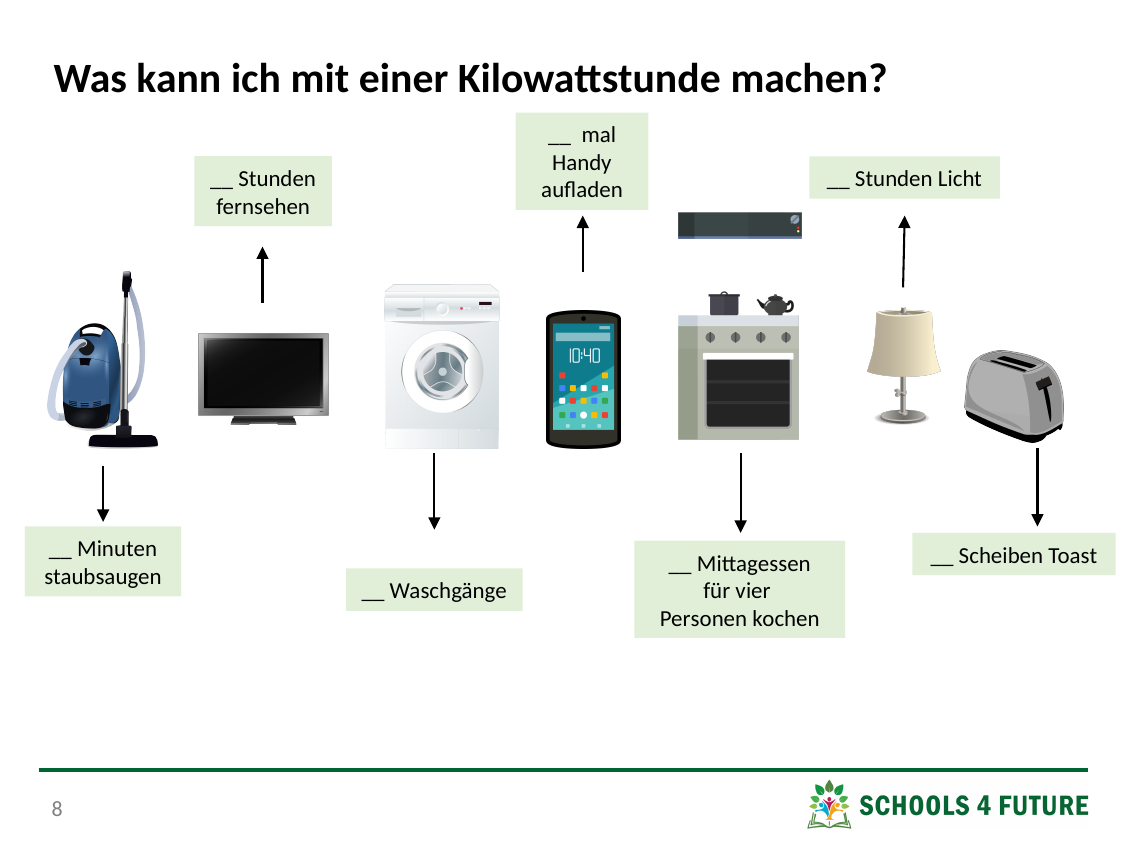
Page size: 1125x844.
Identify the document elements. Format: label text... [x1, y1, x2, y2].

picture [198, 333, 329, 425]
picture [805, 778, 1089, 830]
title Was kann ich mit einer Kilowattstunde machen? [38, 45, 1088, 112]
text_box __ Stunden Licht [809, 156, 1000, 199]
text_box __ Waschgänge [346, 568, 523, 611]
picture [384, 284, 501, 449]
picture [47, 271, 158, 449]
picture [545, 198, 941, 454]
text_box __ Mittagessen für vier Personen kochen [634, 540, 846, 638]
text_box __ Stunden fernsehen [194, 156, 332, 227]
text_box __ Scheiben Toast [912, 532, 1116, 576]
picture [963, 349, 1065, 443]
text_box __ mal Handy aufladen [515, 112, 649, 210]
text_box __ Minuten staubsaugen [24, 526, 182, 597]
